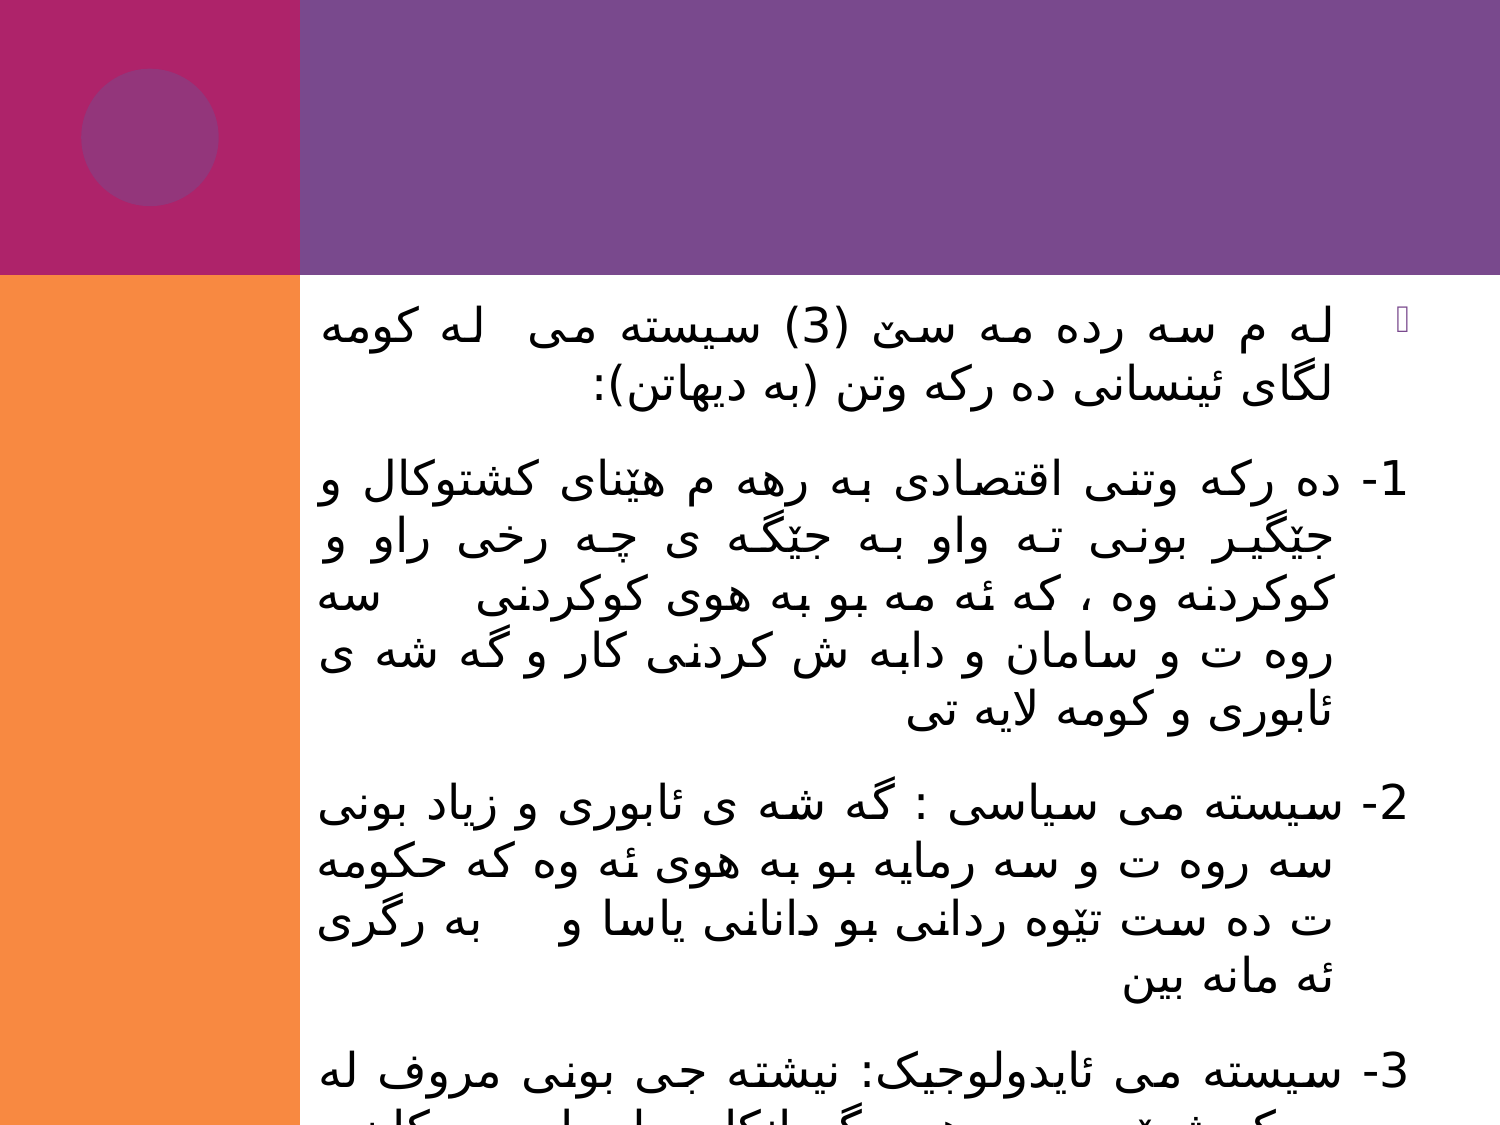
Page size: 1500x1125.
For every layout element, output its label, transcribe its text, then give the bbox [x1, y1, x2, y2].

list له م سه رده مه سێ (3) سیسته می له کومه لگای ئینسانی ده رکه وتن (به دیهاتن): 1- ده رکه وتنی اقتصادی به رهه م هێنای کشتوکال و جێگیر بونی ته واو به جێگه ی چه رخی راو و کوکردنه وه ، که ئه مه بو به هوی کوکردنی سه روه ت و سامان و دابه ش کردنی کار و گه شه ی ئابوری و کومه لایه تی 2- سیسته می سیاسی : گه شه ی ئابوری و زیاد بونی سه روه ت و سه رمایه بو به هوی ئه وه که حکومه ت ده ست تێوه ردانی بو دانانی یاسا و به رگری ئه مانه بین 3- سیسته می ئایدولوجیک: نیشته جی بونی مروف له یه ک شوێن بو به هوی گورانکاری له باوه ره کان و کلتوری مروف و بیروکه کانی مه زهه بی و شیوازی بیر کردنه وه یان گورا [300, 287, 1425, 1088]
